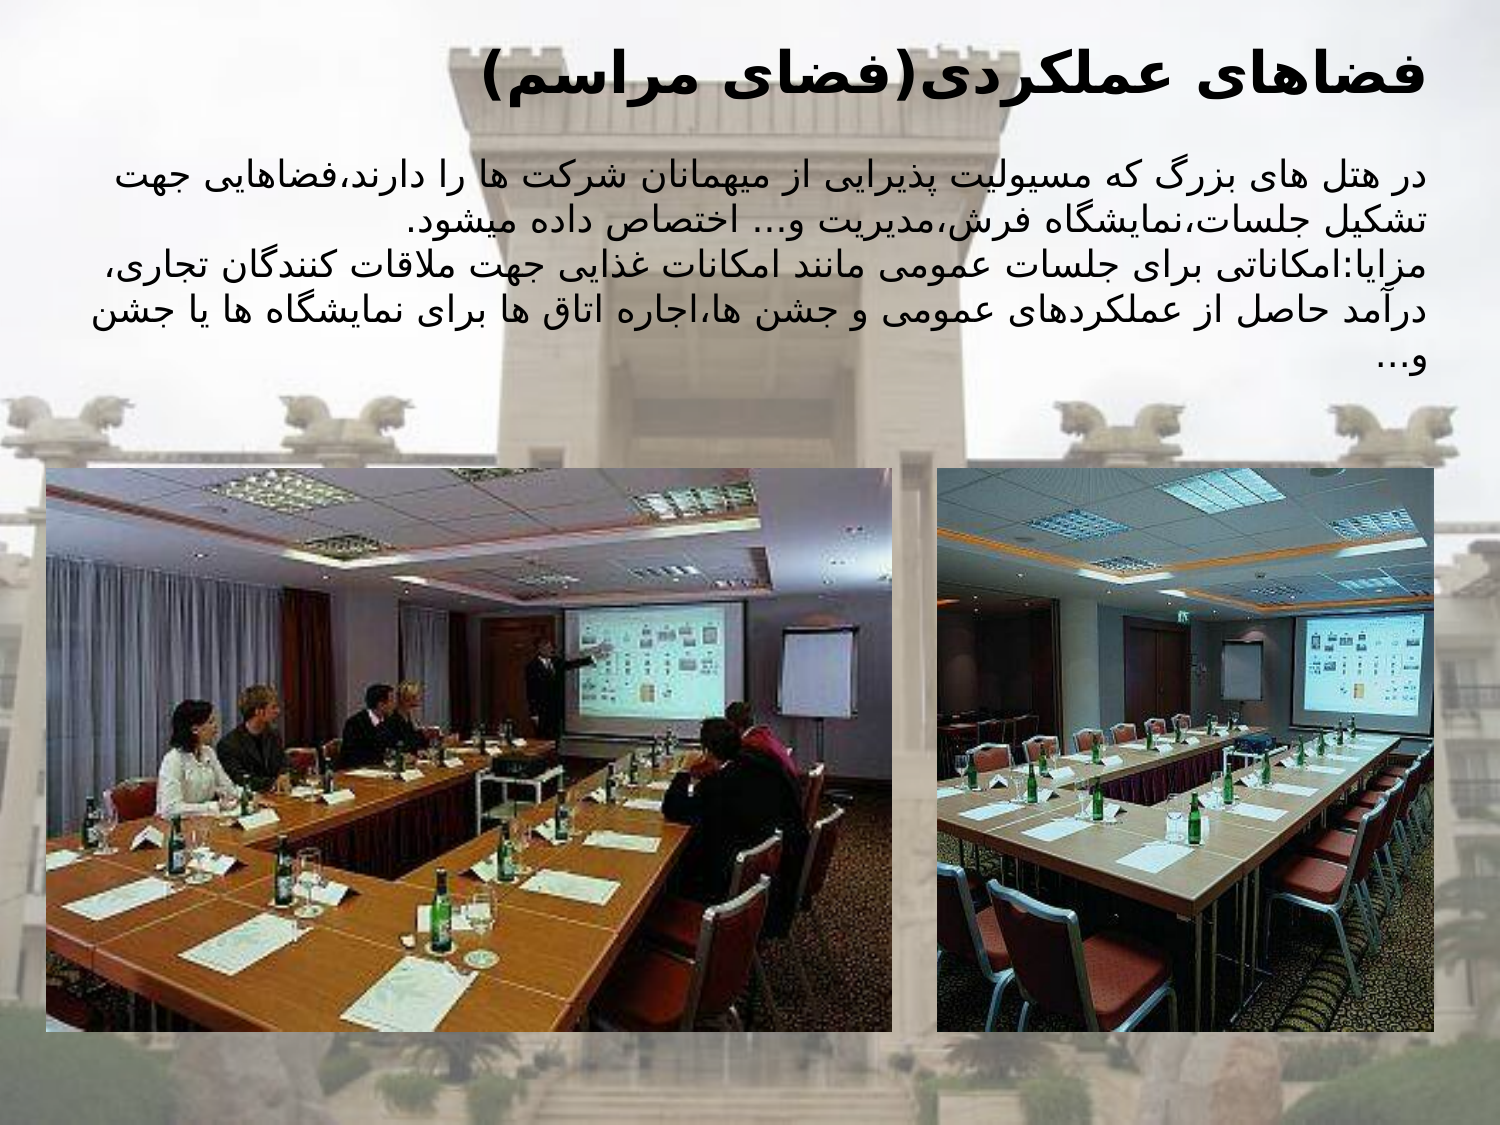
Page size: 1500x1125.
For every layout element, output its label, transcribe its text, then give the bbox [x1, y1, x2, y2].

text_box تجهیزات لازم برای ورودی ها [0, 0, 1500, 1125]
picture [937, 468, 1434, 1032]
title فضاهای عملکردی(فضای مراسم) در هتل های بزرگ که مسیولیت پذیرایی از میهمانان شرکت ها را دارند،فضاهایی جهت تشکیل جلسات،نمایشگاه فرش،مدیریت و... اختصاص داده میشود. مزایا:امکاناتی برای جلسات عمومی مانند امکانات غذایی جهت ملاقات کنندگان تجاری، درآمد حاصل از عملکردهای عمومی و جشن ها،اجاره اتاق ها برای نمایشگاه ها یا جشن و... [46, 82, 1444, 329]
picture [46, 468, 892, 1032]
